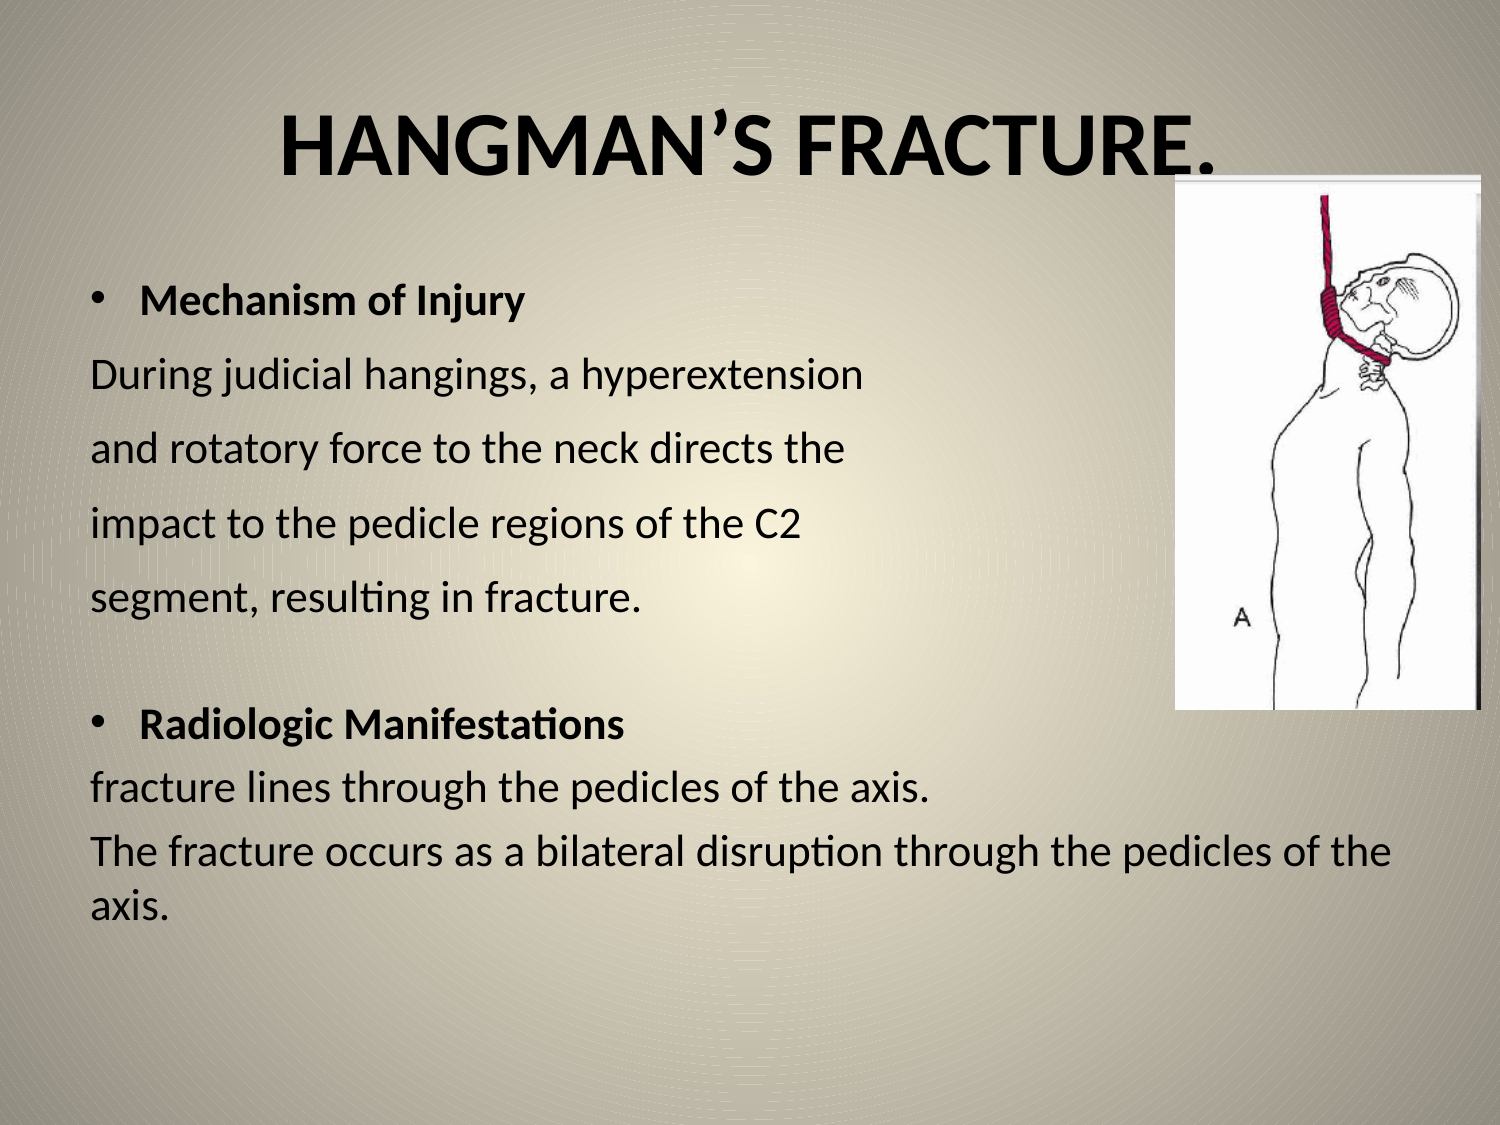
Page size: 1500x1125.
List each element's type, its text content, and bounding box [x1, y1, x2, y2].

list Mechanism of Injury During judicial hangings, a hyperextension and rotatory force to the neck directs the impact to the pedicle regions of the C2 segment, resulting in fracture. Radiologic Manifestations fracture lines through the pedicles of the axis. The fracture occurs as a bilateral disruption through the pedicles of the axis. [75, 262, 1425, 1005]
title HANGMAN’S FRACTURE. [75, 45, 1425, 233]
picture [1174, 174, 1482, 710]
